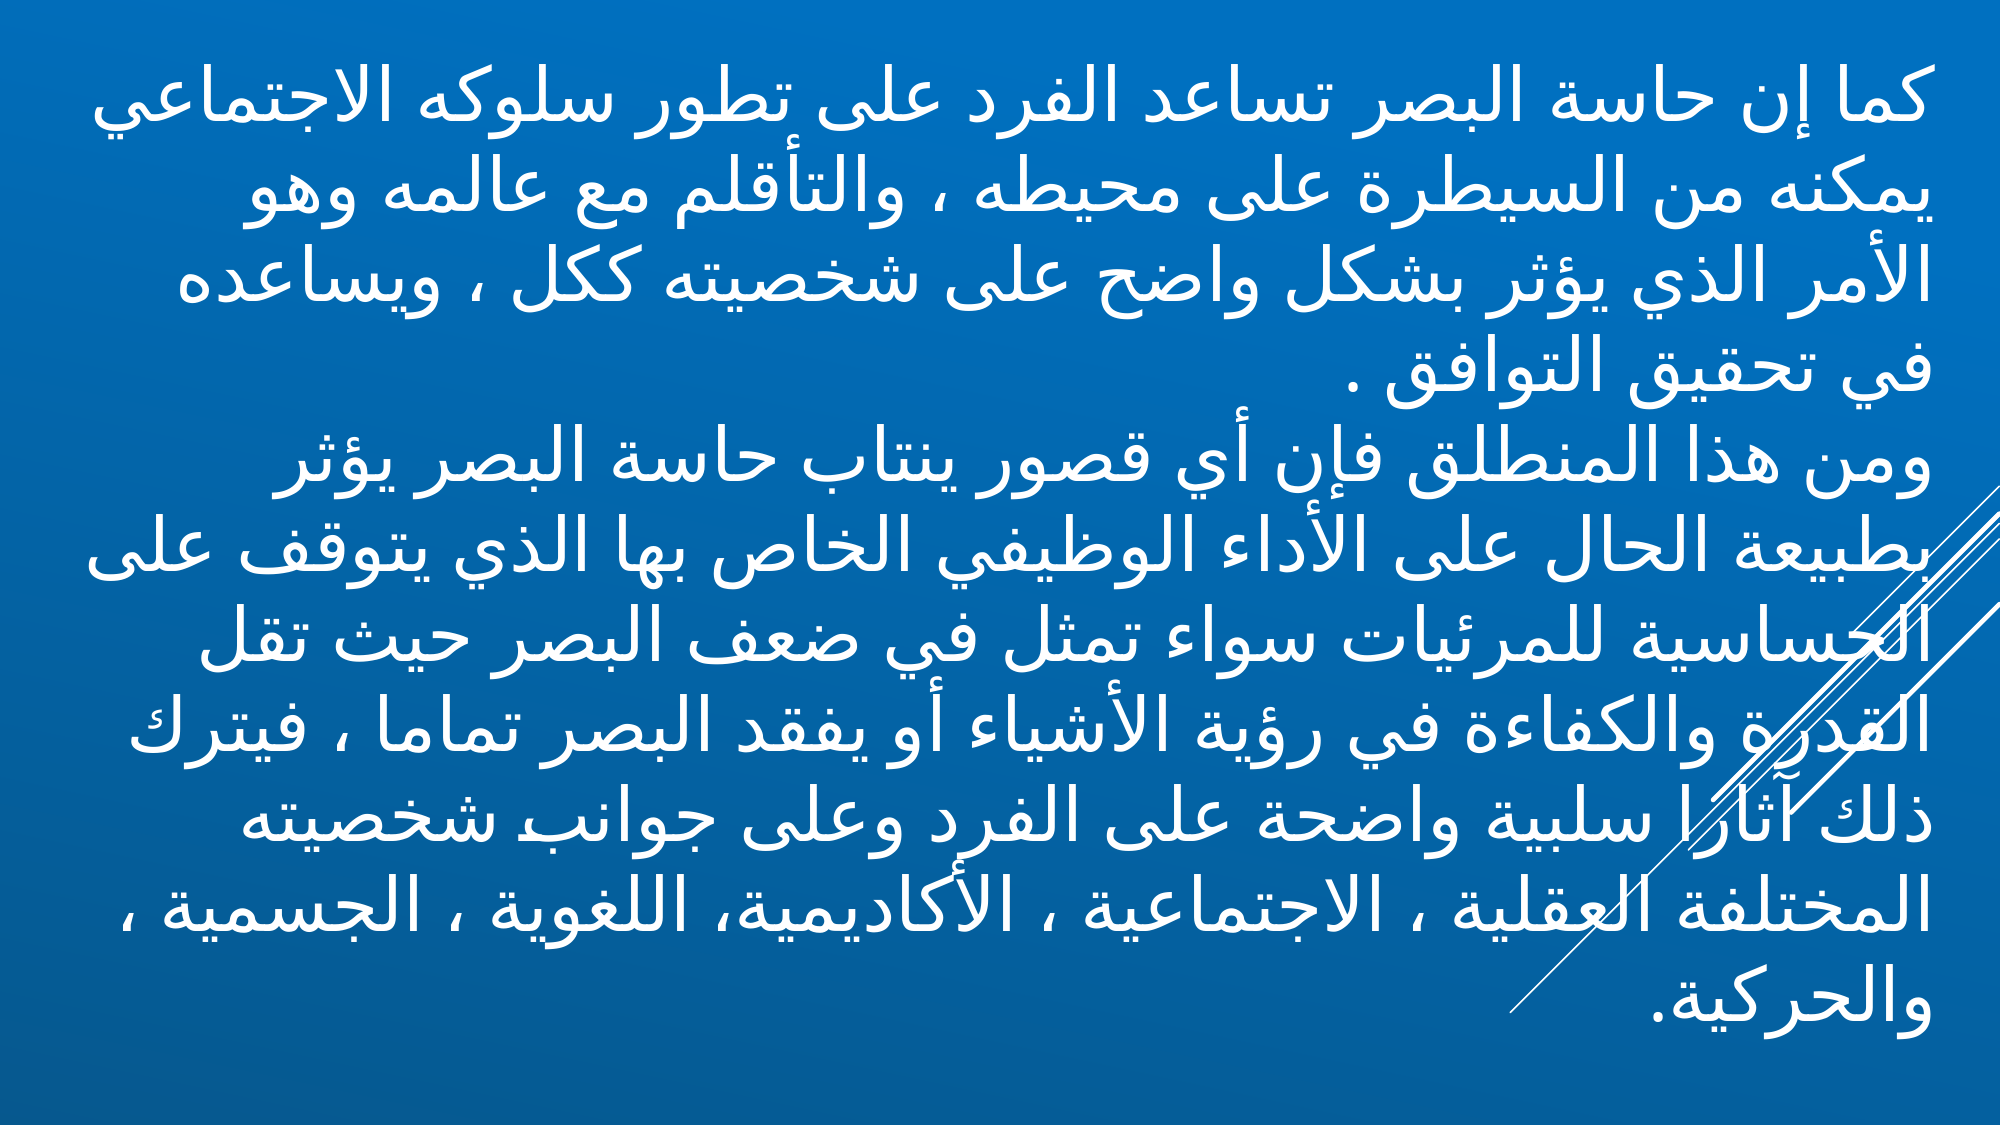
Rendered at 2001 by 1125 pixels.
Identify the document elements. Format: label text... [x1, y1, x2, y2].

text_box كما إن حاسة البصر تساعد الفرد على تطور سلوكه الاجتماعي يمكنه من السيطرة على محيطه ، والتأقلم مع عالمه وهو الأمر الذي يؤثر بشكل واضح على شخصيته ككل ، ويساعده في تحقيق التوافق . ومن هذا المنطلق فإن أي قصور ينتاب حاسة البصر يؤثر بطبيعة الحال على الأداء الوظيفي الخاص بها الذي يتوقف على الحساسية للمرئيات سواء تمثل في ضعف البصر حيث تقل القدرة والكفاءة في رؤية الأشياء أو يفقد البصر تماما ، فيترك ذلك آثارا سلبية واضحة على الفرد وعلى جوانب شخصيته المختلفة العقلية ، الاجتماعية ، الأكاديمية، اللغوية ، الجسمية ، والحركية. [67, 38, 1952, 1125]
